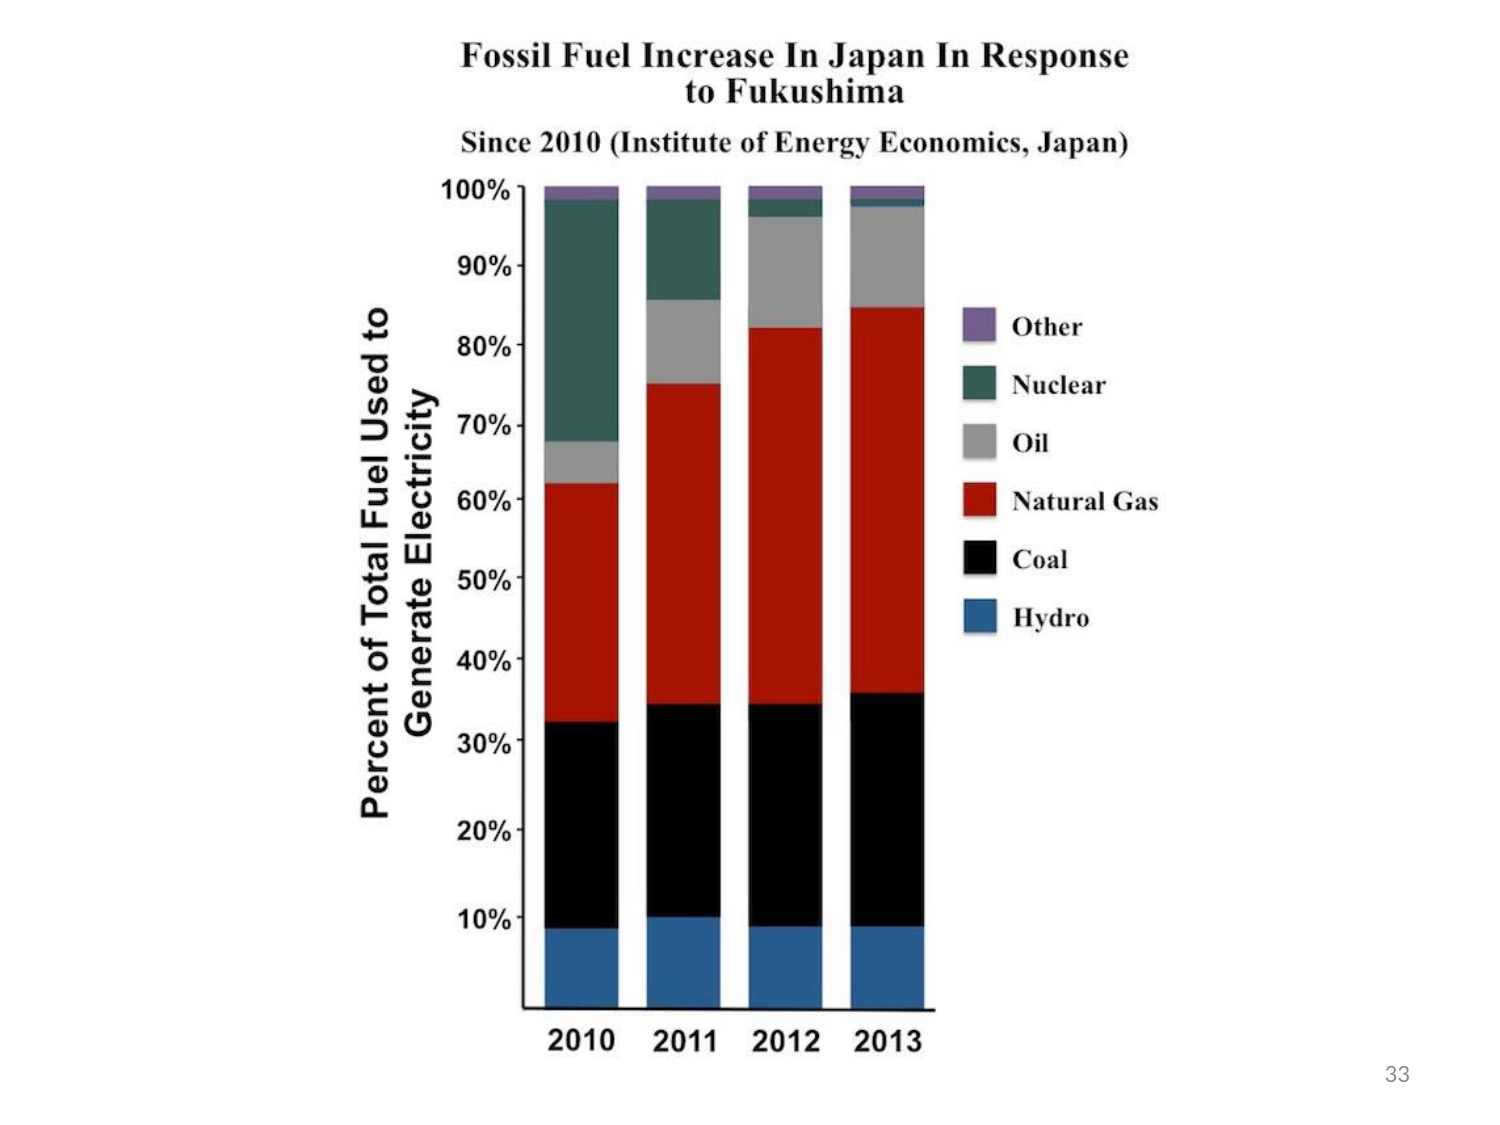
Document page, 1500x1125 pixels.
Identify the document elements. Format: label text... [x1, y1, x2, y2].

slide_number 33 [1192, 1042, 1425, 1103]
picture [348, 0, 1188, 1118]
